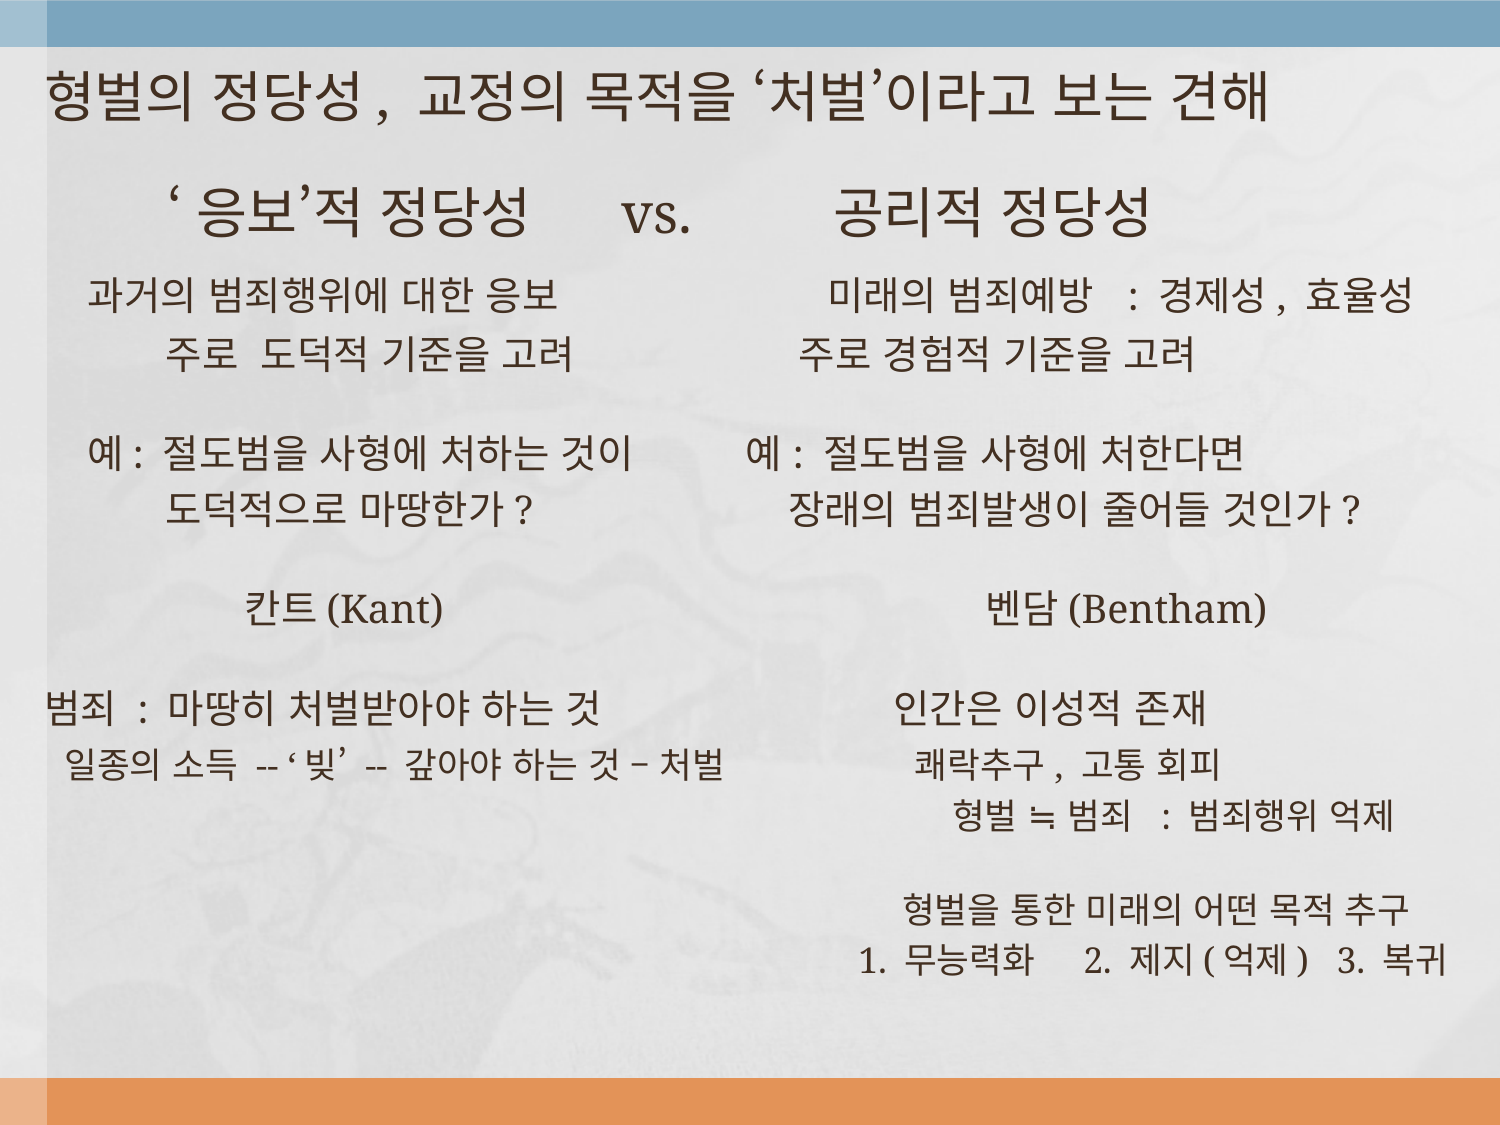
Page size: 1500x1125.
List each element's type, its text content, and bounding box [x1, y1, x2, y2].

list 형벌의 정당성, 교정의 목적을 ‘처벌’이라고 보는 견해 ‘응보’적 정당성 vs. 공리적 정당성 과거의 범죄행위에 대한 응보 미래의 범죄예방 : 경제성, 효율성 주로 도덕적 기준을 고려 주로 경험적 기준을 고려 예: 절도범을 사형에 처하는 것이 예: 절도범을 사형에 처한다면 도덕적으로 마땅한가? 장래의 범죄발생이 줄어들 것인가? 칸트(Kant) 벤담(Bentham) 범죄 : 마땅히 처벌받아야 하는 것 인간은 이성적 존재 일종의 소득 -- ‘빚’ -- 갚아야 하는 것 – 처벌 쾌락추구, 고통 회피 형벌 ≒ 범죄 : 범죄행위 억제 형벌을 통한 미래의 어떤 목적 추구 1. 무능력화 2. 제지(억제) 3. 복귀 [29, 54, 1483, 1059]
